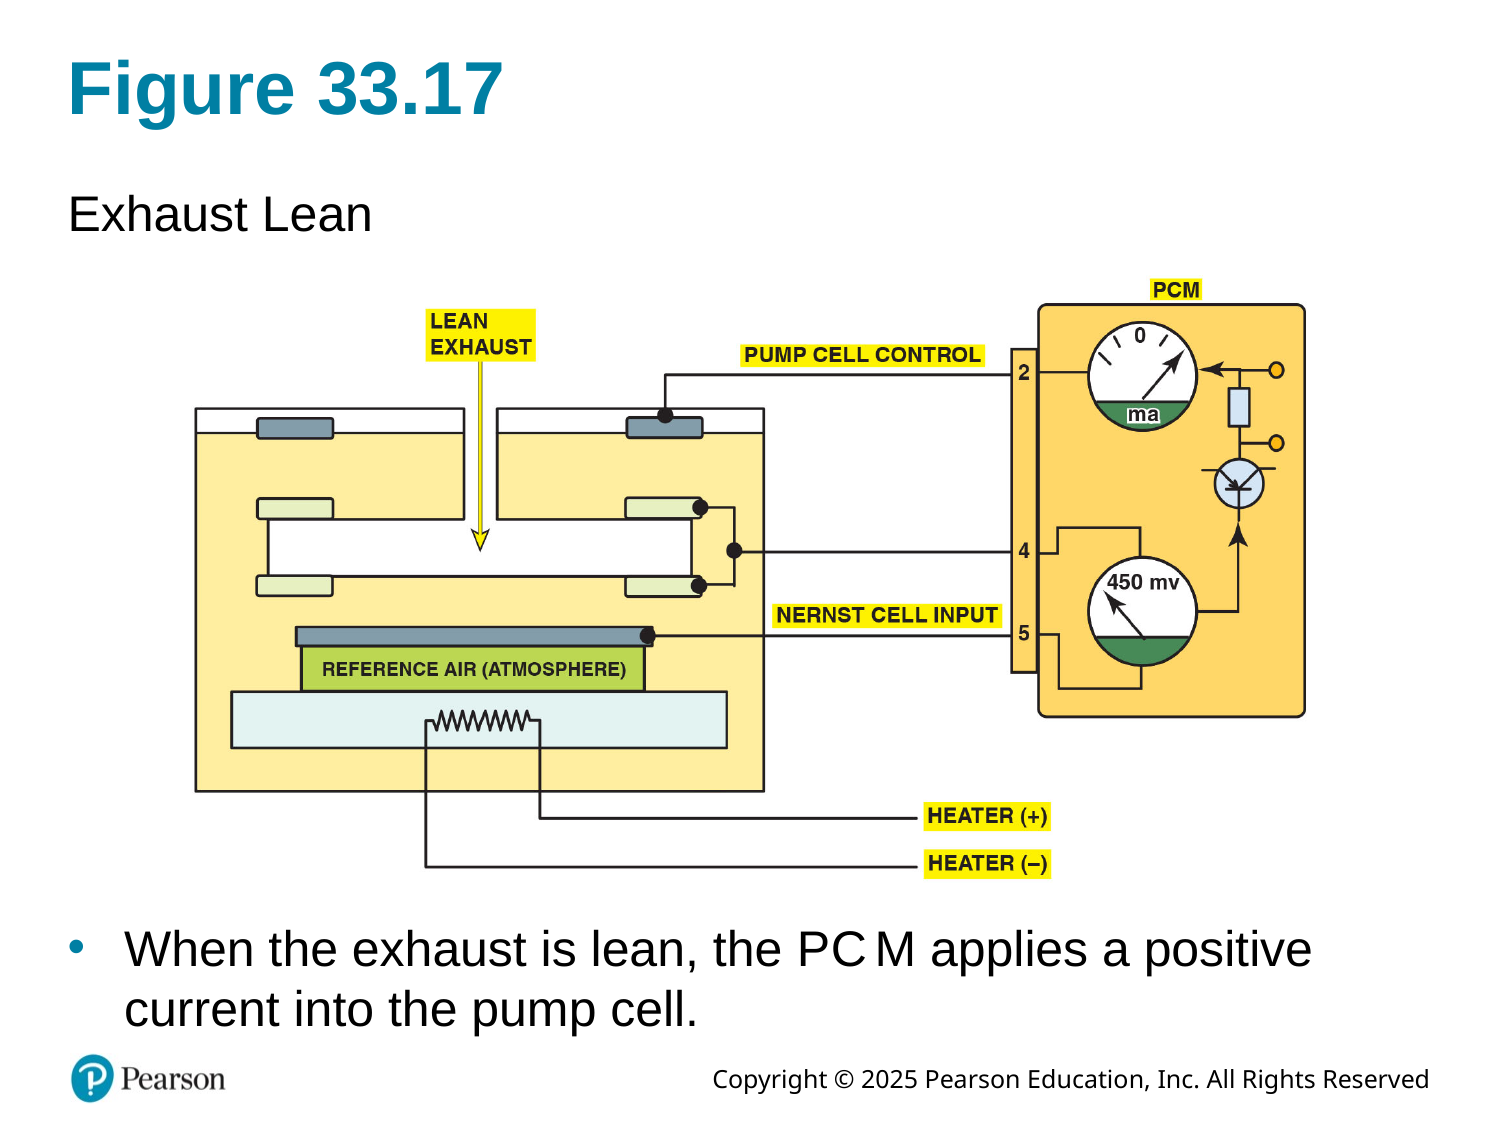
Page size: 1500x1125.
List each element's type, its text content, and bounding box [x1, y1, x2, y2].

title Figure 33.17 [389, 0, 1426, 182]
list When the exhaust is lean, the P C M applies a positive current into the pump cell. [67, 654, 1426, 1125]
list Exhaust Lean [67, 0, 389, 533]
picture [191, 275, 1309, 883]
